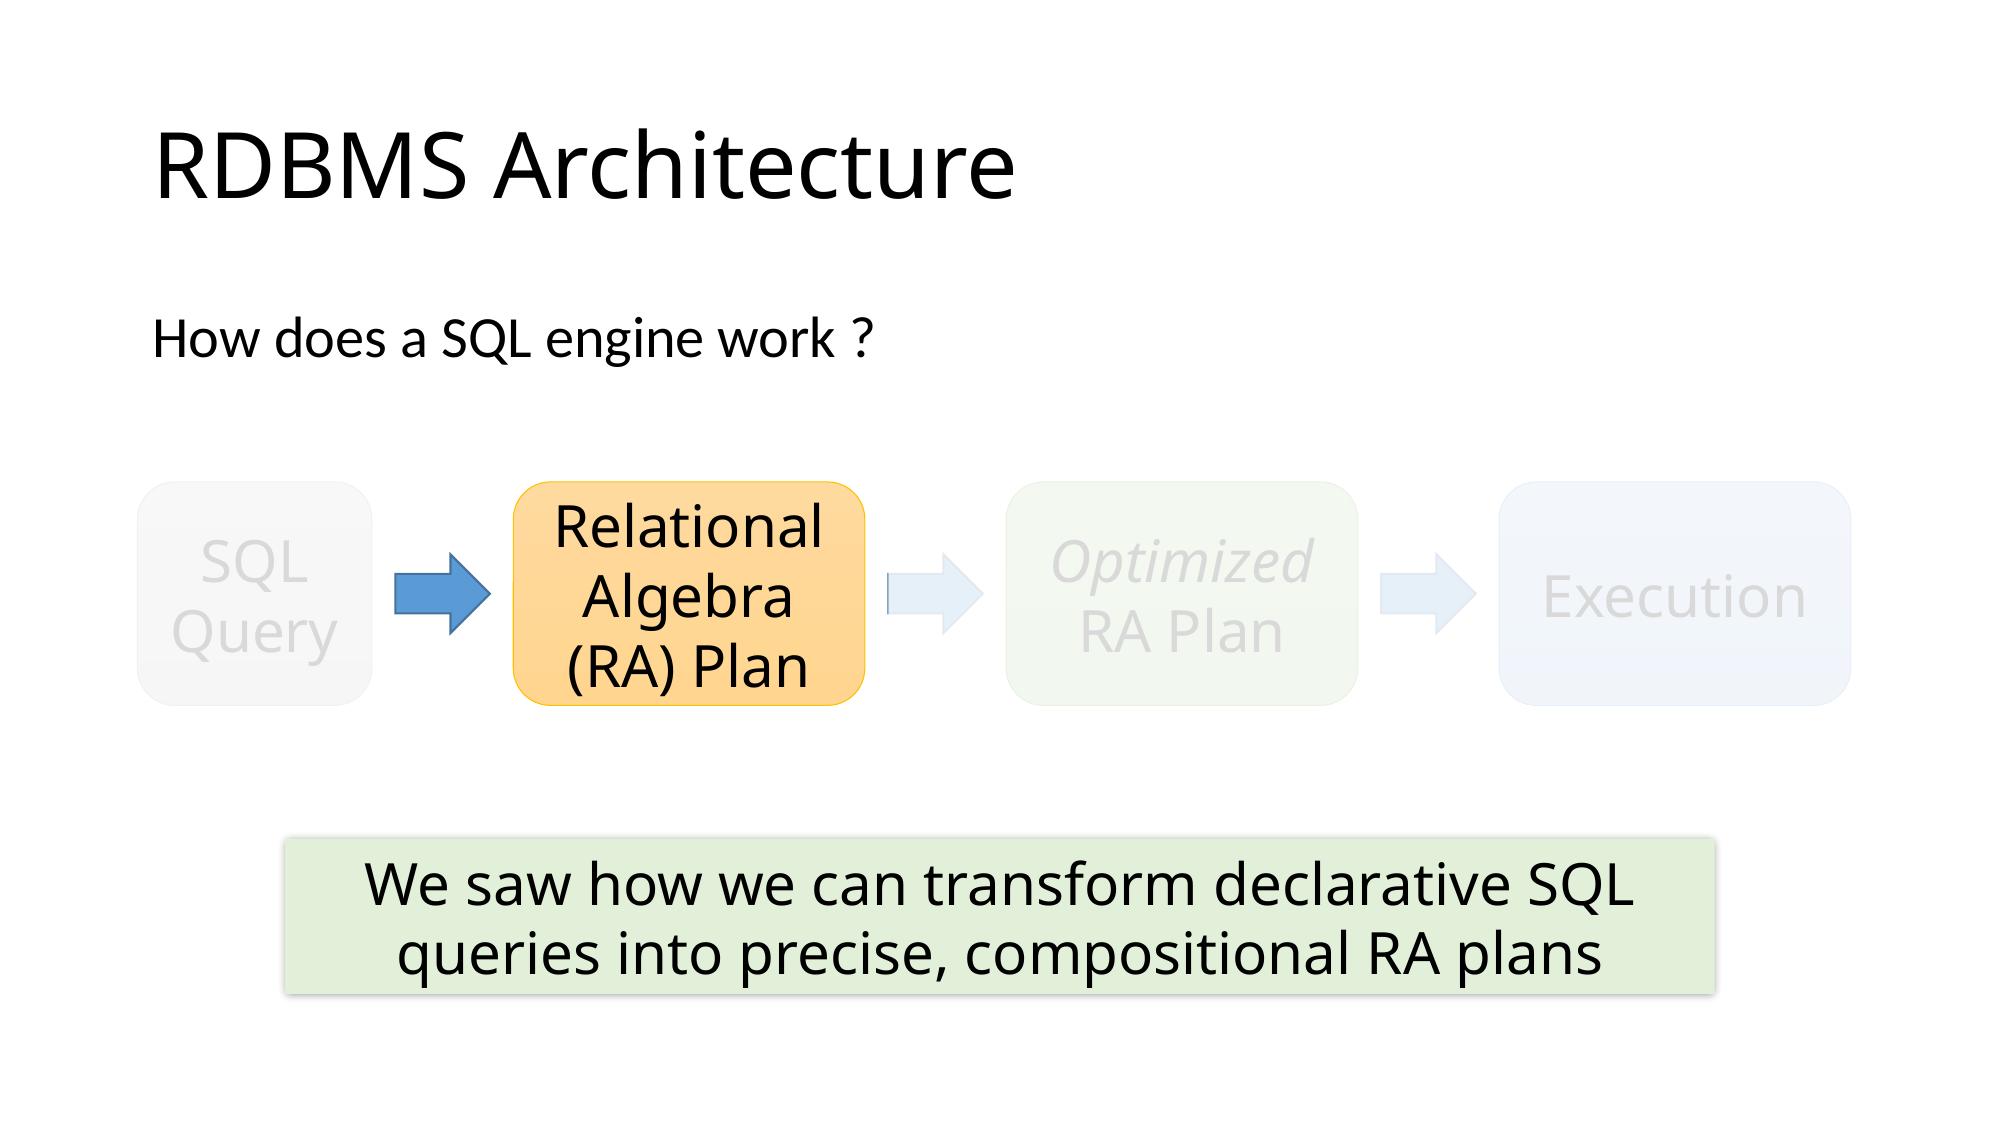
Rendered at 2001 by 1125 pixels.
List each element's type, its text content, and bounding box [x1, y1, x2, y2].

text_box [394, 551, 492, 636]
text_box [81, 416, 382, 763]
title RDBMS Architecture [137, 59, 1863, 278]
list How does a SQL engine work ? [137, 299, 1863, 399]
text_box We saw how we can transform declarative SQL queries into precise, compositional RA plans [285, 839, 1715, 994]
text_box Relational Algebra (RA) Plan [512, 481, 866, 706]
text_box [887, 419, 1906, 766]
